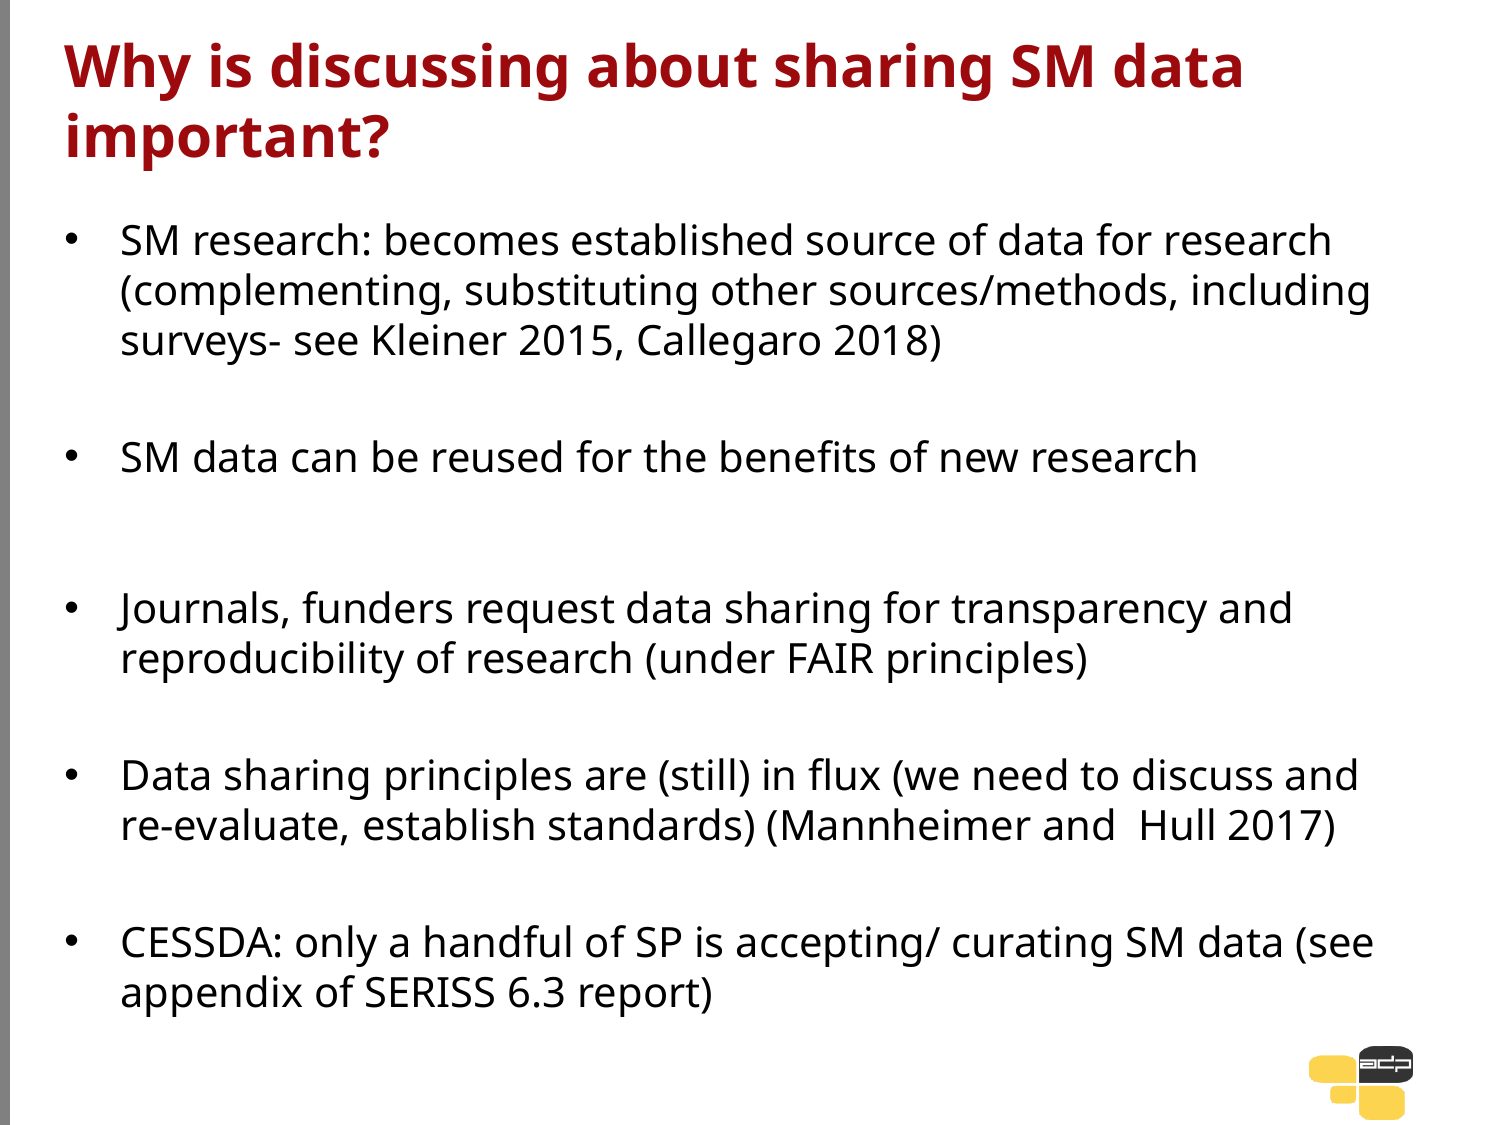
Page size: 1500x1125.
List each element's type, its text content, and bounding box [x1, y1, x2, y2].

picture [1309, 1046, 1413, 1120]
list SM research: becomes established source of data for research (complementing, substituting other sources/methods, including surveys- see Kleiner 2015, Callegaro 2018) SM data can be reused for the benefits of new research Journals, funders request data sharing for transparency and reproducibility of research (under FAIR principles) Data sharing principles are (still) in flux (we need to discuss and re-evaluate, establish standards) (Mannheimer and Hull 2017) CESSDA: only a handful of SP is accepting/ curating SM data (see appendix of SERISS 6.3 report) [49, 206, 1400, 1012]
title Why is discussing about sharing SM data important? [49, 22, 1397, 113]
